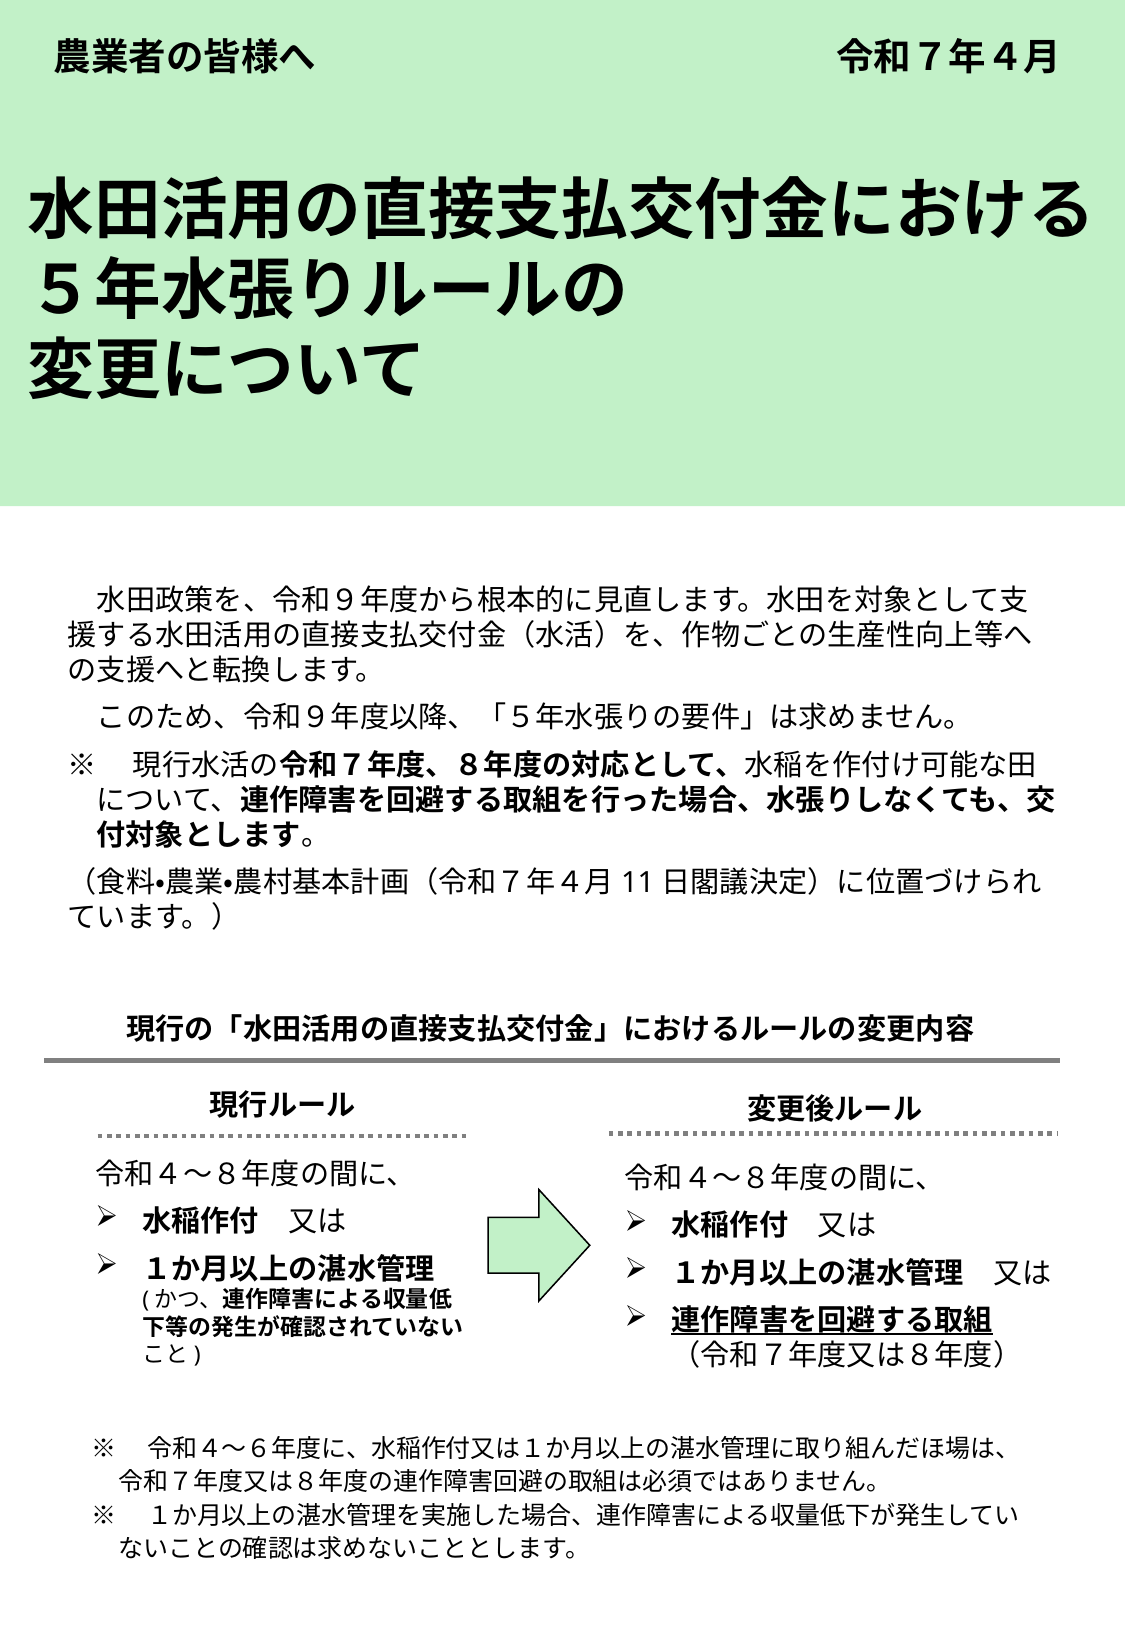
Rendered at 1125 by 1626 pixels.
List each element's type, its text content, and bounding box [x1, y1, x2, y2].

text_box 令和４～８年度の間に、 水稲作付 又は １か月以上の湛水管理 又は 連作障害を回避する取組 （令和７年度又は８年度） [609, 1151, 1079, 1379]
text_box 現行の「水田活用の直接支払交付金」におけるルールの変更内容 [52, 1002, 1048, 1053]
text_box [486, 1185, 592, 1305]
text_box ※ 令和４～６年度に、水稲作付又は１か月以上の湛水管理に取り組んだほ場は、令和７年度又は８年度の連作障害回避の取組は必須ではありません。 ※ １か月以上の湛水管理を実施した場合、連作障害による収量低下が発生していないことの確認は求めないこととします。 [76, 1421, 1044, 1570]
text_box 令和４～８年度の間に、 水稲作付 又は １か月以上の湛水管理 (かつ、連作障害による収量低下等の発生が確認されていないこと) [80, 1147, 486, 1375]
text_box 現行ルール [154, 1079, 412, 1129]
text_box 水田政策を、令和９年度から根本的に見直します。水田を対象として支援する水田活用の直接支払交付金（水活）を、作物ごとの生産性向上等への支援へと転換します。 このため、令和９年度以降、「５年水張りの要件」は求めません。 ※ 現行水活の令和７年度、８年度の対応として、水稲を作付け可能な田について、連作障害を回避する取組を行った場合、水張りしなくても、交付対象とします。 （食料・農業・農村基本計画（令和７年４月11日閣議決定）に位置づけられています。） [52, 573, 1072, 941]
text_box 変更後ルール [706, 1082, 964, 1133]
text_box [0, 0, 1125, 508]
text_box 令和７年４月 [778, 26, 1077, 86]
text_box 水田活用の直接支払交付金における ５年水張りルールの 変更について [12, 159, 1112, 414]
text_box 農業者の皆様へ [39, 26, 338, 86]
